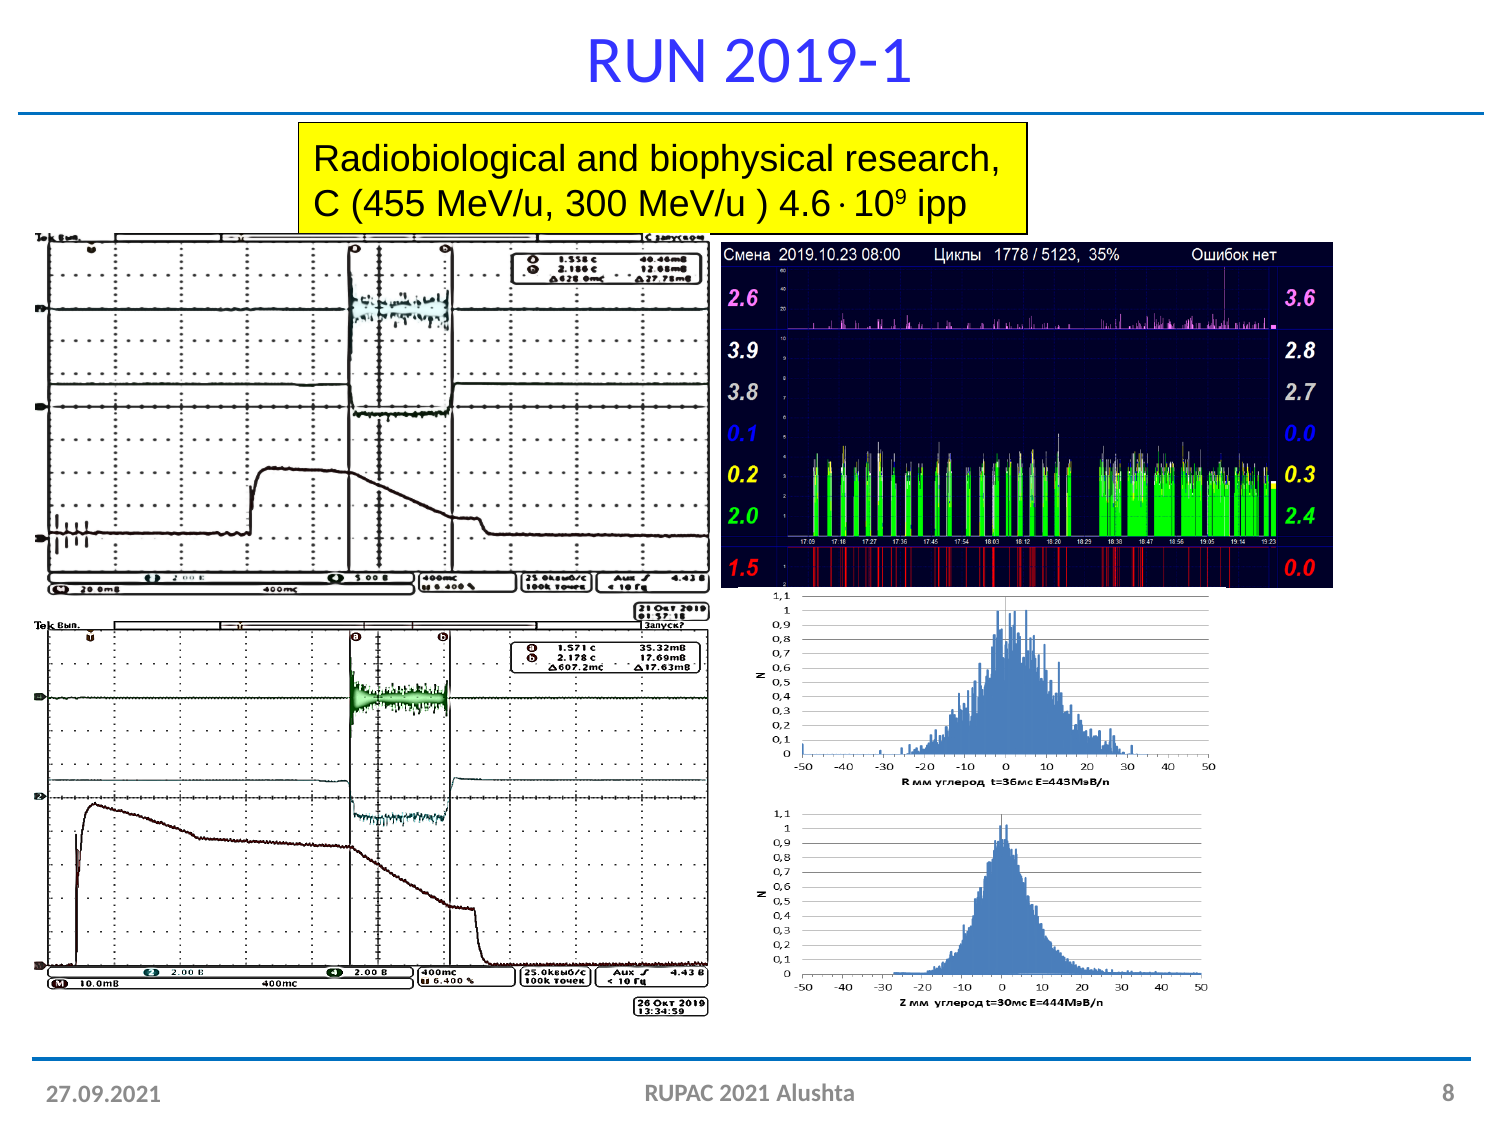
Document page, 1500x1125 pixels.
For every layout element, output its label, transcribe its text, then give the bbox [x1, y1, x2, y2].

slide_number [30, 1062, 381, 1123]
picture [741, 807, 1219, 1018]
picture [721, 242, 1333, 795]
footer RUPAC 2021 Alushta [512, 1061, 988, 1122]
slide_number 8 [1119, 1061, 1470, 1122]
text_box RUN 2019-1 [17, 8, 1483, 103]
picture [34, 232, 710, 1018]
text_box Radiobiological and biophysical research, C (455 MeV/u, 300 MeV/u ) 4.6109 ipp [298, 122, 1028, 235]
